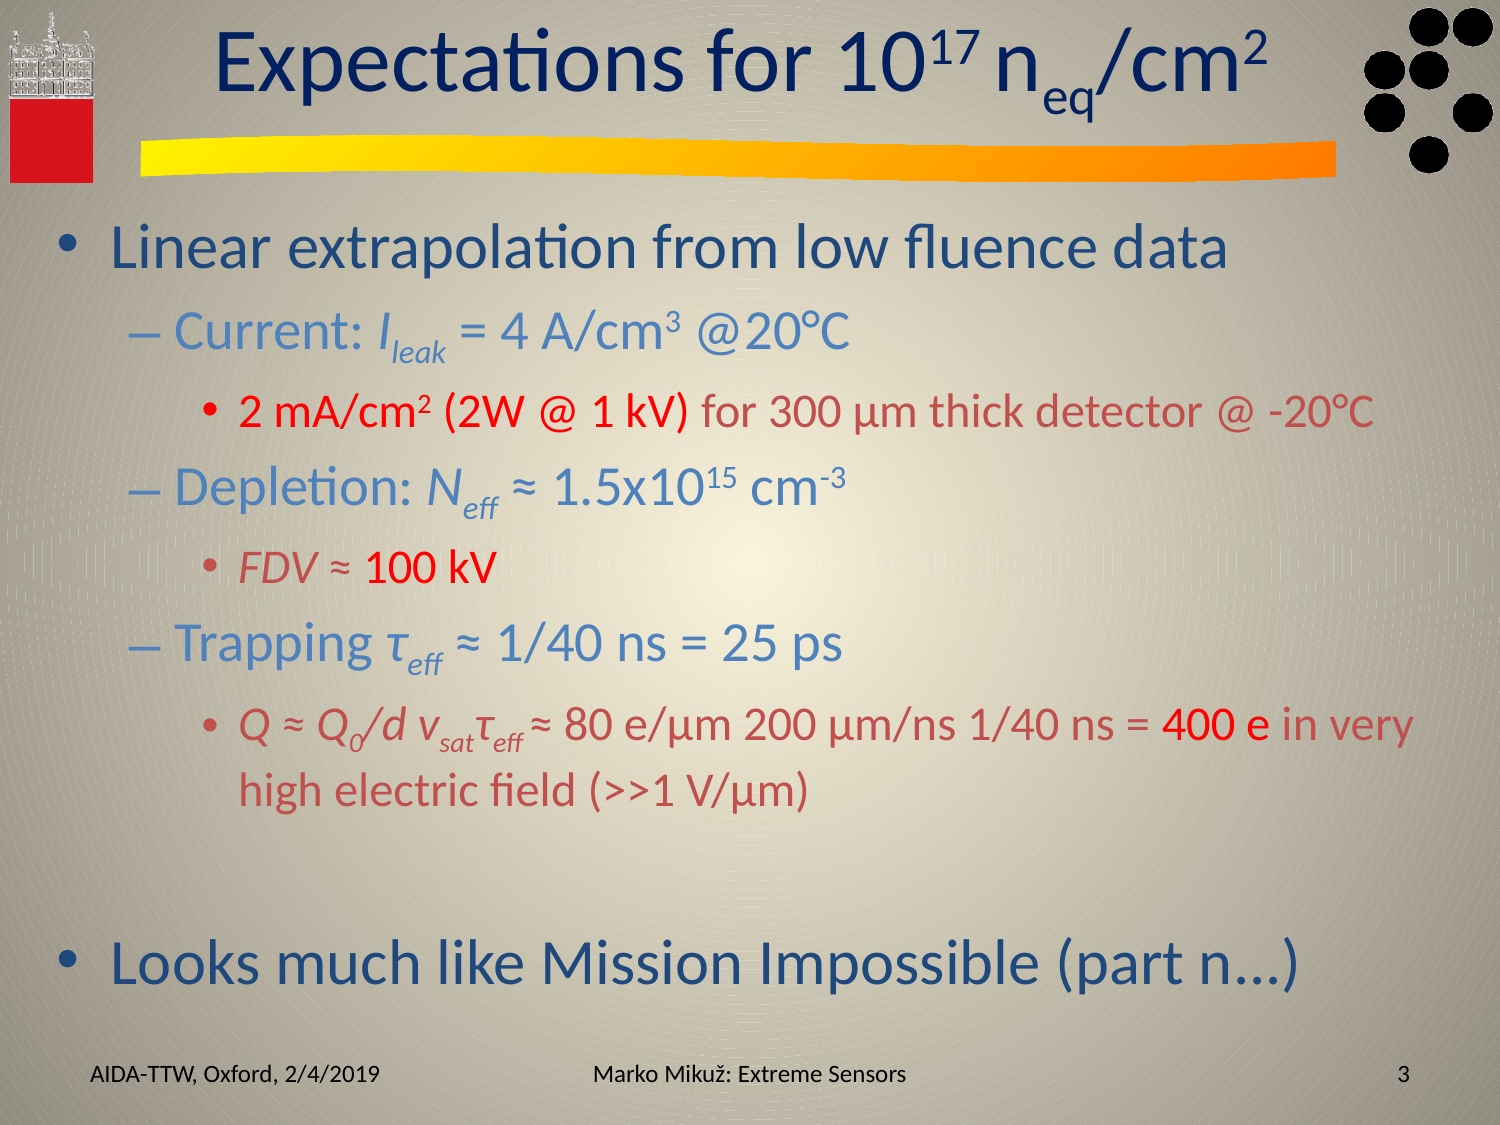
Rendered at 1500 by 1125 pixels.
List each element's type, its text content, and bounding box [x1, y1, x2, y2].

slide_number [75, 1042, 425, 1103]
title Expectations for 1017 neq/cm2 [76, 0, 1427, 126]
picture [0, 0, 111, 183]
picture [1364, 0, 1500, 177]
list Linear extrapolation from low fluence data Current: Ileak = 4 A/cm3 @20°C 2 mA/cm2 (2W @ 1 kV) for 300 μm thick detector @ -20°C Depletion: Neff ≈ 1.5x1015 cm-3 FDV ≈ 100 kV Trapping τeff ≈ 1/40 ns = 25 ps Q ≈ Q0/d vsatτeff ≈ 80 e/μm 200 μm/ns 1/40 ns = 400 e in very high electric field (>>1 V/μm) Looks much like Mission Impossible (part n...) [41, 196, 1467, 1012]
footer Marko Mikuž: Extreme Sensors [512, 1042, 988, 1103]
slide_number 3 [1074, 1042, 1425, 1103]
